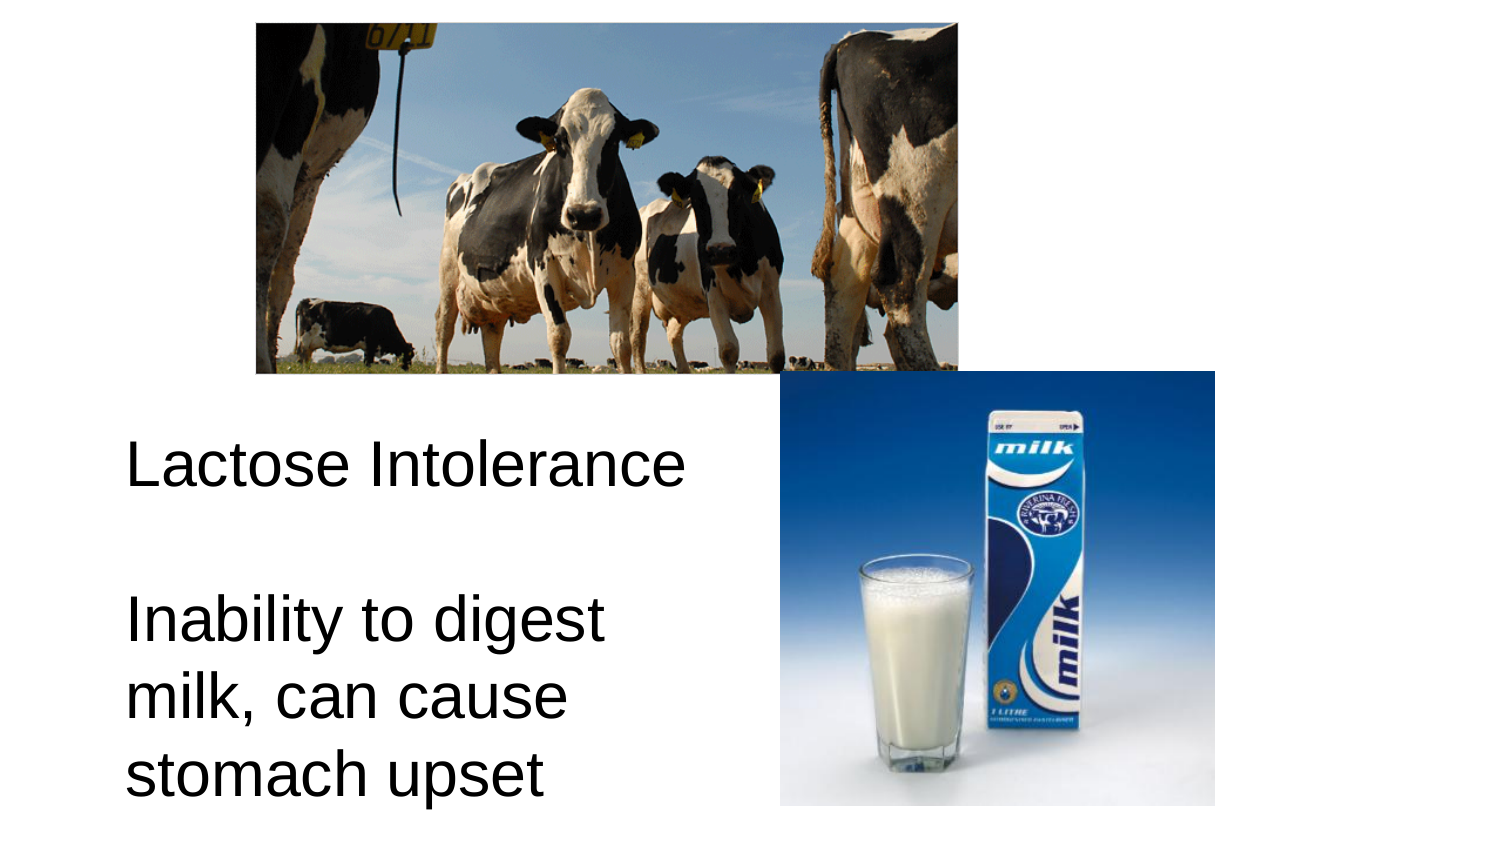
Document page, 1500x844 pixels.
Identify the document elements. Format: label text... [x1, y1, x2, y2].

text_box Lactose Intolerance Inability to digest milk, can cause stomach upset [120, 416, 727, 788]
picture [254, 22, 1216, 807]
